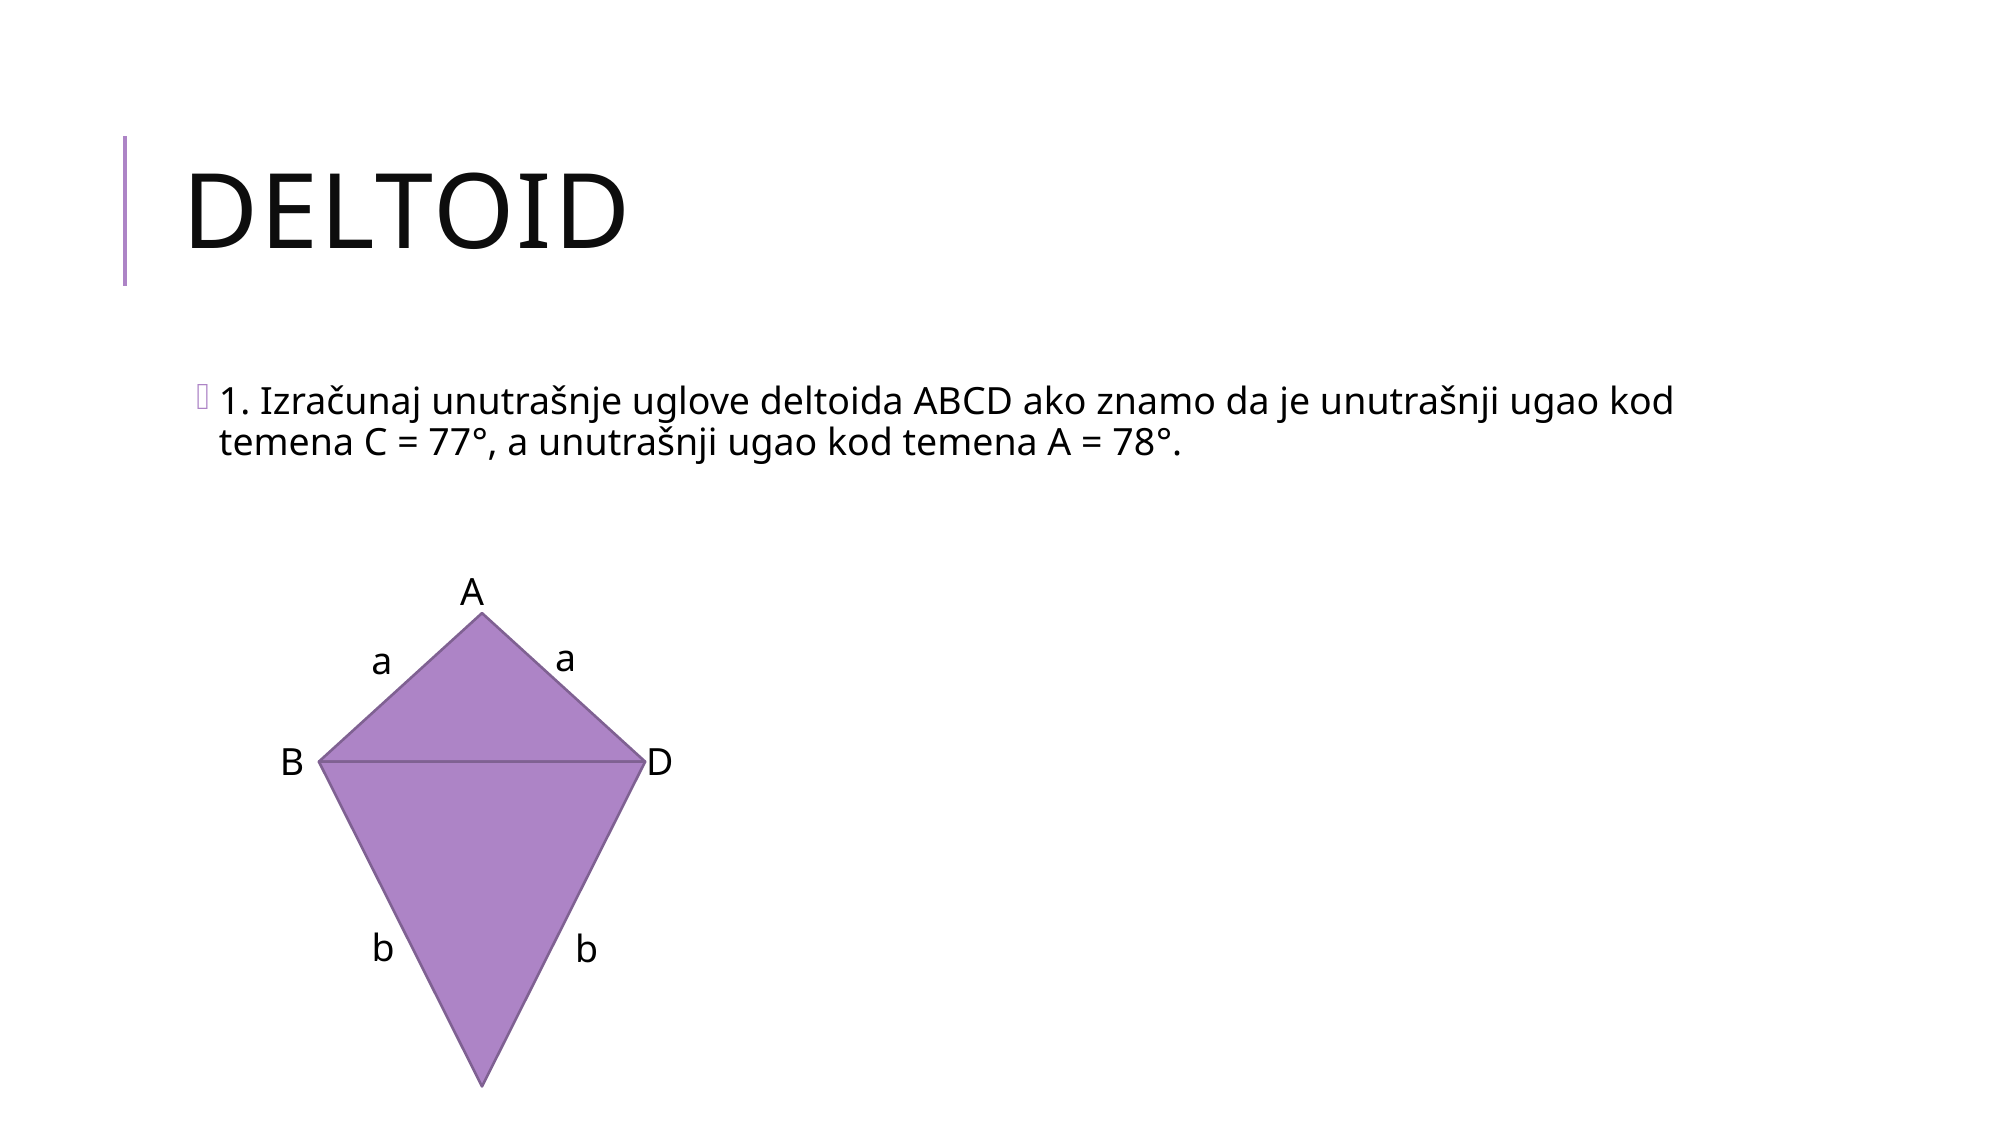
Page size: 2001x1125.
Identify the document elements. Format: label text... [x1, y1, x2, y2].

text_box D [645, 730, 661, 791]
text_box b [560, 917, 598, 977]
text_box b [356, 916, 395, 977]
text_box a [356, 629, 397, 690]
list 1. Izračunaj unutrašnje uglove deltoida ABCD ako znamo da je unutrašnji ugao kod temena C = 77°, a unutrašnji ugao kod temena A = 78°. [168, 375, 1763, 1035]
text_box B [278, 730, 295, 791]
text_box [317, 760, 647, 1088]
title Deltoid [168, 96, 1763, 342]
text_box A [459, 560, 475, 620]
text_box [318, 612, 646, 760]
text_box a [540, 626, 580, 687]
